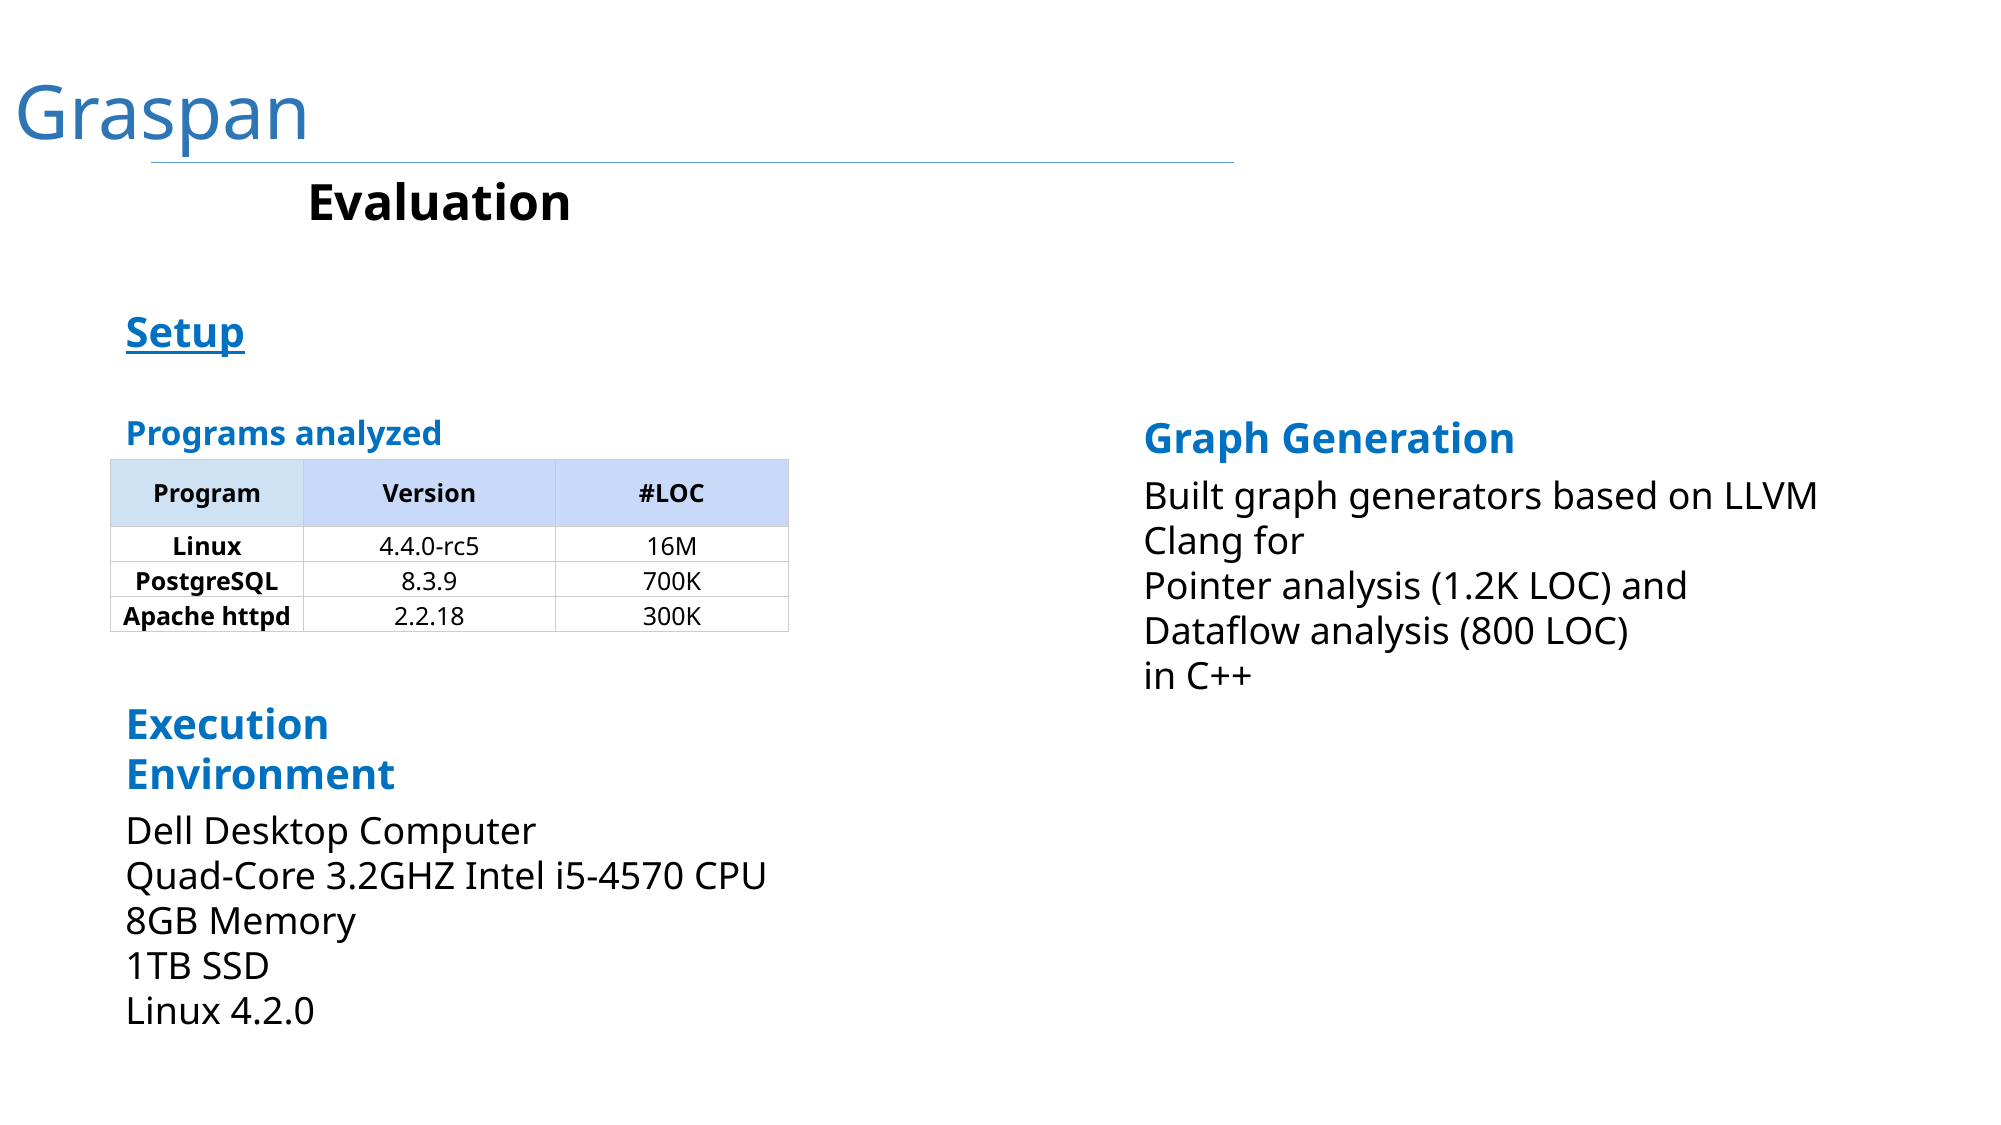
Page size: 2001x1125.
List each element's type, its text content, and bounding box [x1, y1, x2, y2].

table_cell 8.3.9 [304, 562, 555, 596]
text_box Execution Environment [110, 690, 534, 799]
table_header #LOC [556, 460, 788, 526]
text_box Evaluation [292, 162, 1289, 238]
table_cell 16M [556, 527, 788, 561]
table_cell 300K [556, 597, 788, 631]
table_header Version [304, 460, 555, 526]
text_box Graspan [0, 56, 997, 162]
table_header Program [111, 460, 303, 526]
text_box Setup [110, 298, 499, 364]
table_cell Linux [111, 527, 303, 561]
text_box Graph Generation [1128, 404, 2000, 470]
table_cell 700K [556, 562, 788, 596]
table_cell Apache httpd [111, 597, 303, 631]
text_box Programs analyzed [110, 404, 1111, 460]
text_box Built graph generators based on LLVM Clang for Pointer analysis (1.2K LOC) and Dataflow analysis (800 LOC) in C++ [1128, 464, 1895, 705]
table_cell 4.4.0-rc5 [304, 527, 555, 561]
table_cell 2.2.18 [304, 597, 555, 631]
table_cell PostgreSQL [111, 562, 303, 596]
text_box Dell Desktop Computer Quad-Core 3.2GHZ Intel i5-4570 CPU 8GB Memory 1TB SSD Linux 4.2.0 [110, 799, 878, 1125]
